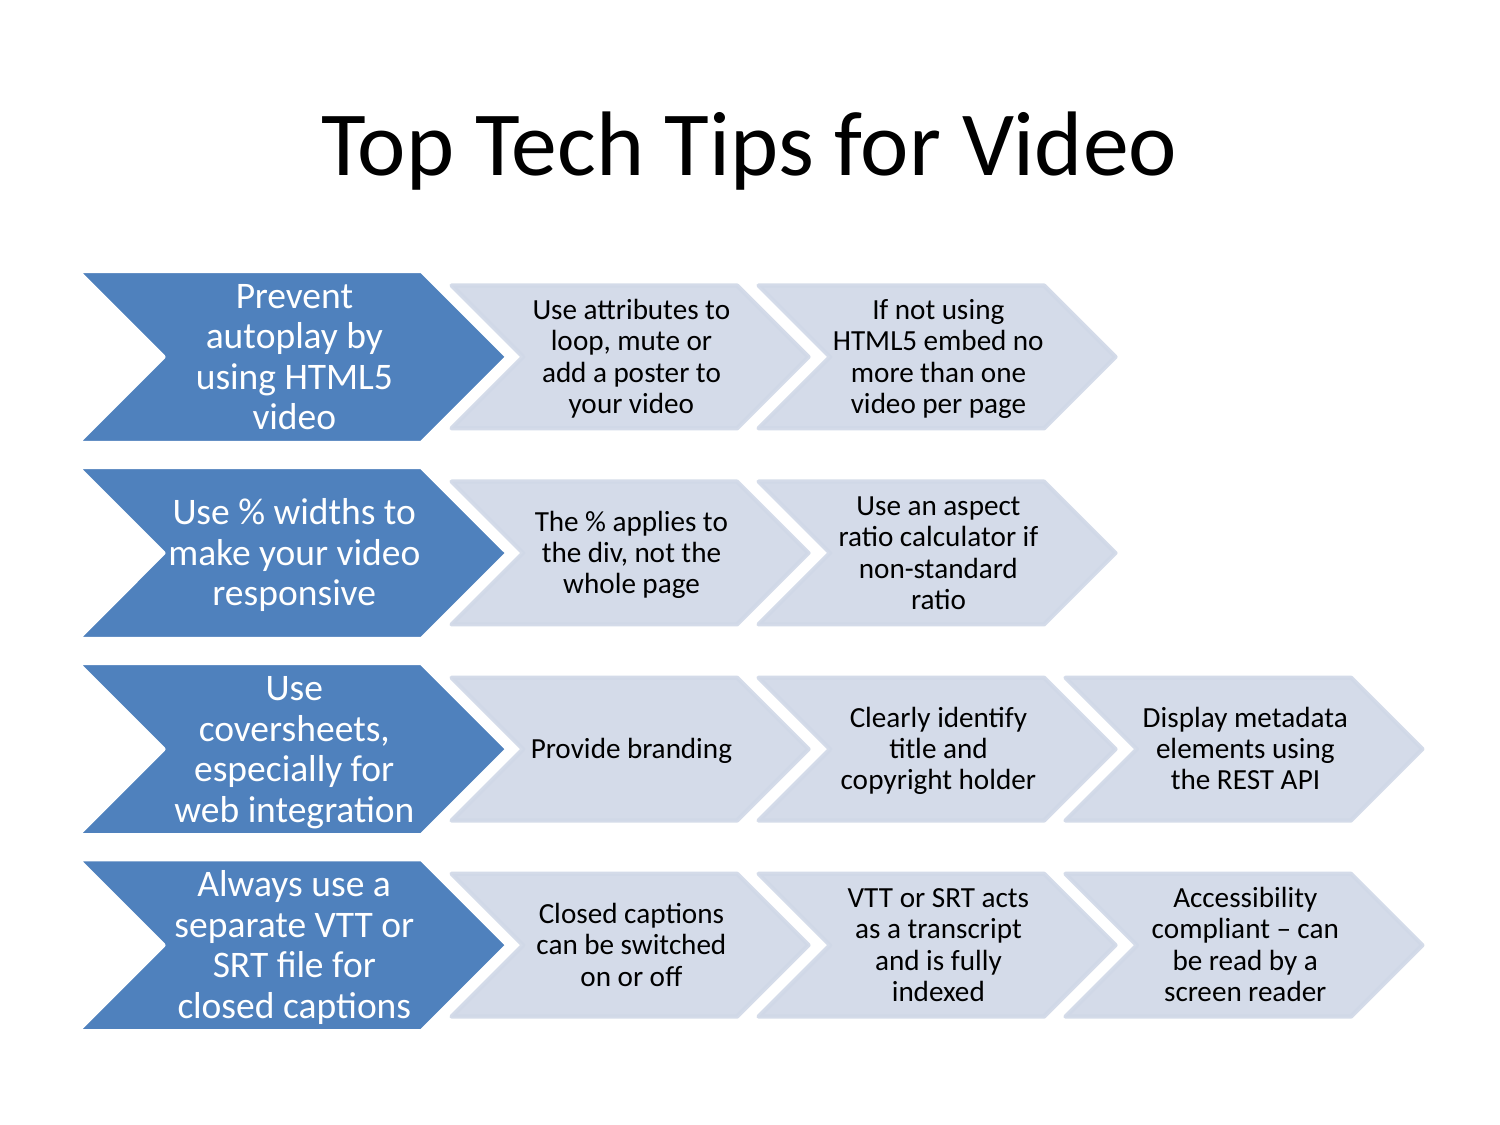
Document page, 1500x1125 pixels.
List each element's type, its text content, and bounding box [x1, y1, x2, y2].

title Top Tech Tips for Video [75, 45, 1425, 233]
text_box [76, 255, 1424, 1047]
